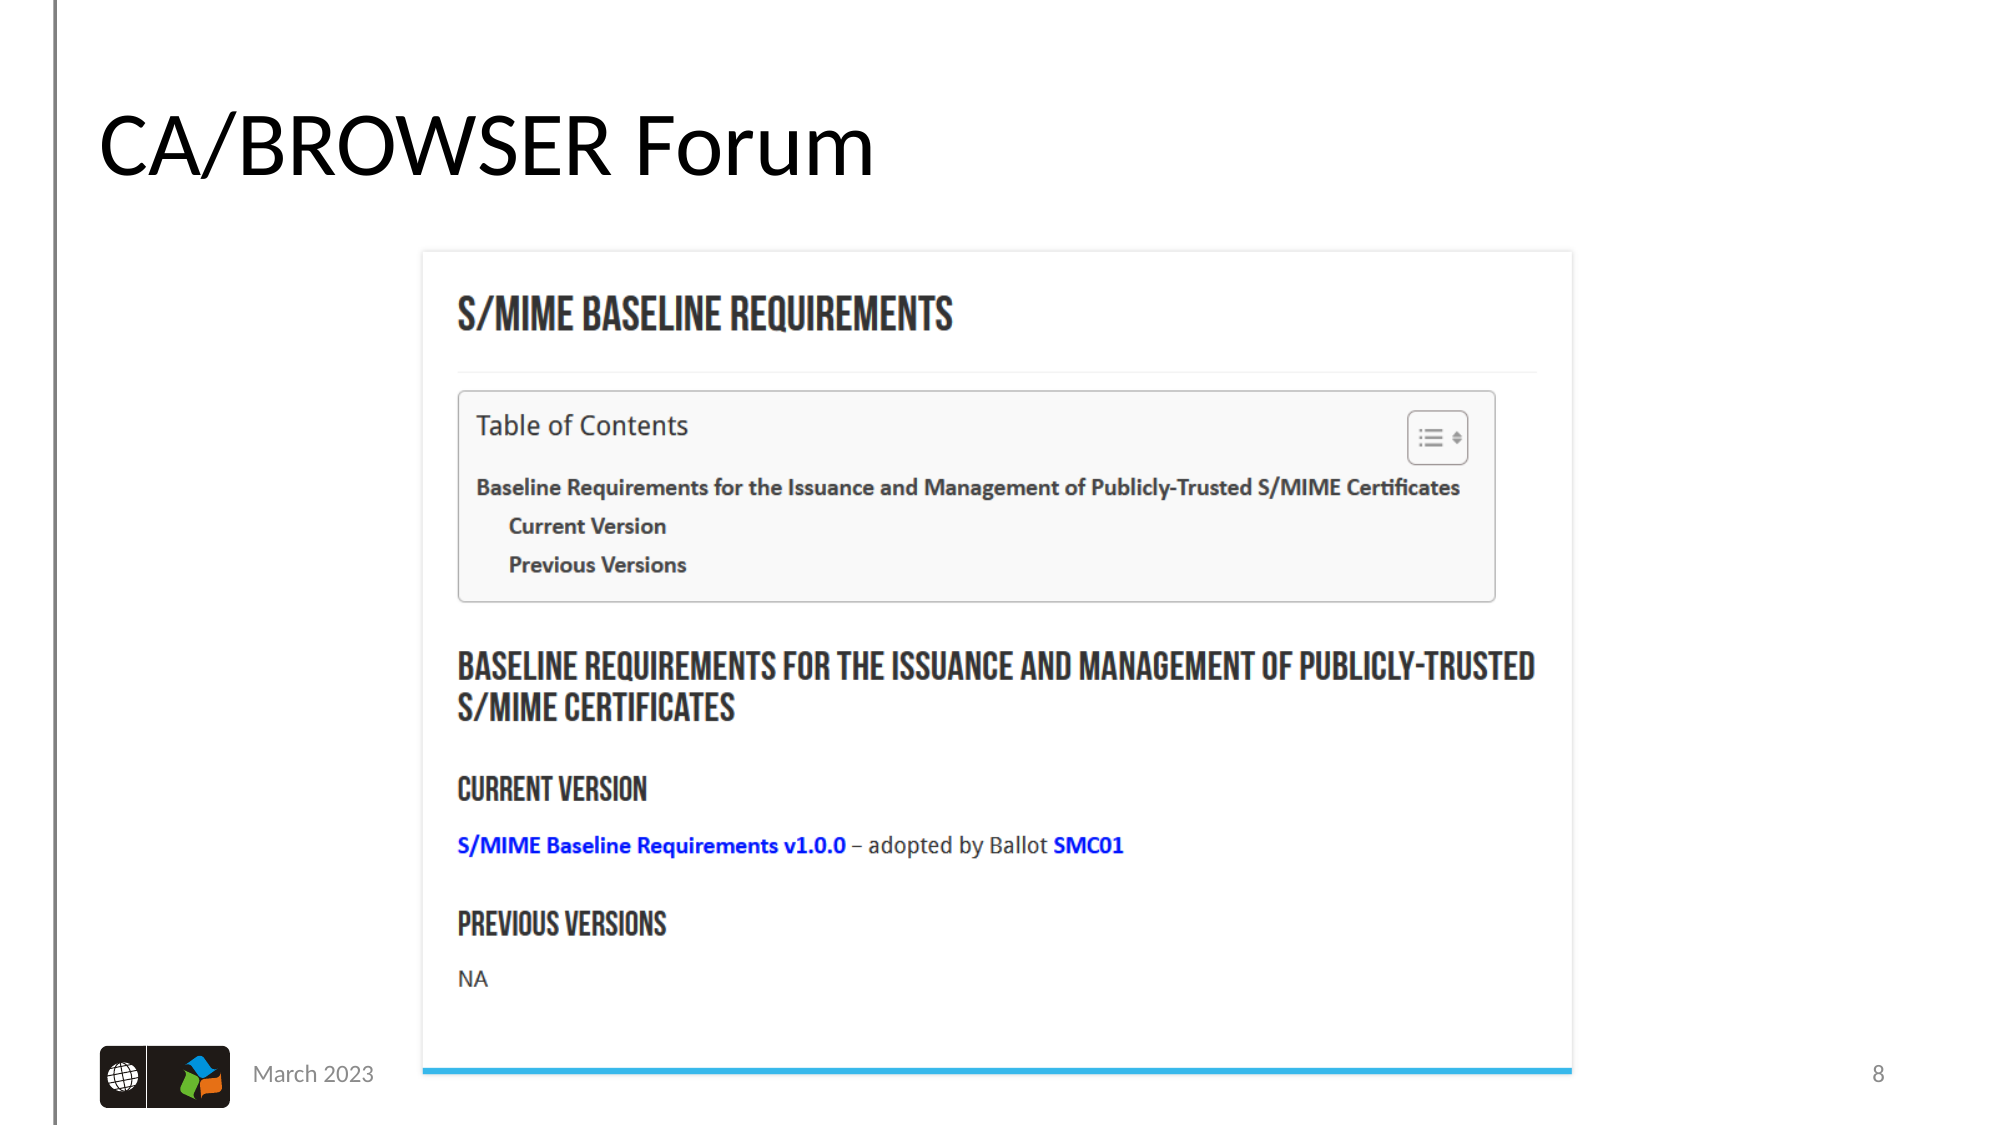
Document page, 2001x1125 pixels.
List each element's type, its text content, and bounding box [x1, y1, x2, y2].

picture [413, 237, 1587, 1089]
title CA/BROWSER Forum [99, 45, 1900, 233]
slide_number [237, 1042, 444, 1103]
footer European and EUGridPMA developments - APGridPMA [474, 1042, 1709, 1103]
slide_number 8 [1740, 1042, 1900, 1103]
